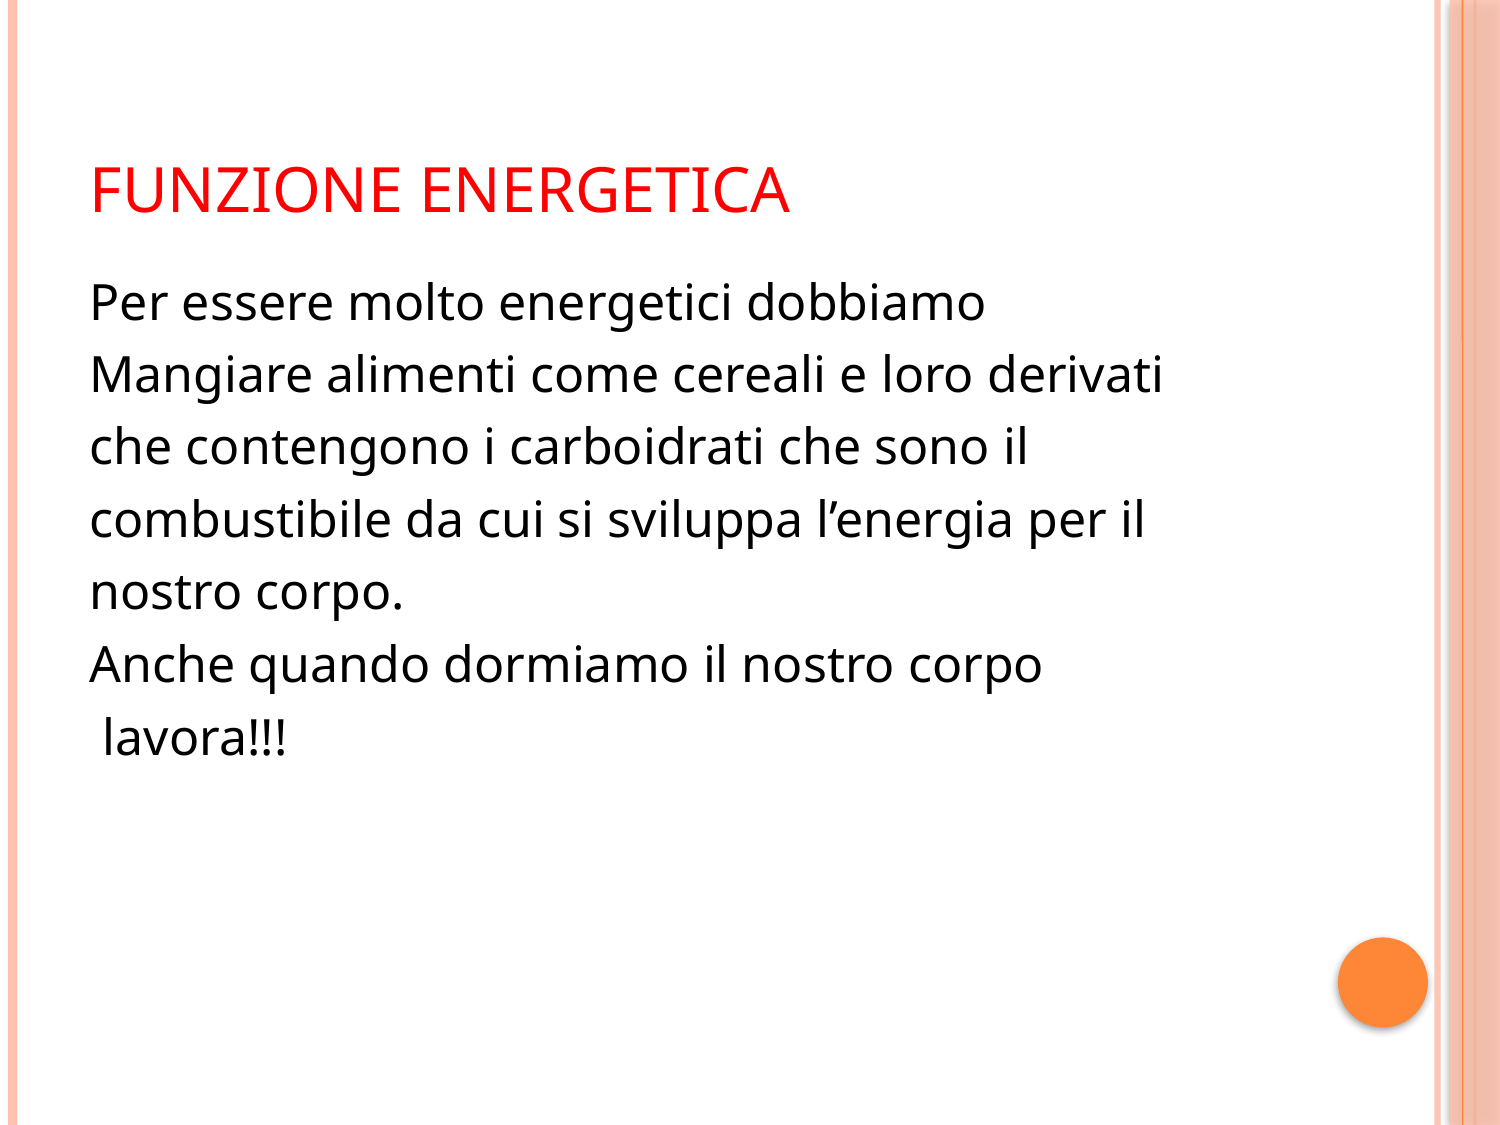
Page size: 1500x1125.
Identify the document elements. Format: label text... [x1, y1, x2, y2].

title Funzione energetica [75, 45, 1300, 233]
list Per essere molto energetici dobbiamo Mangiare alimenti come cereali e loro derivati che contengono i carboidrati che sono il combustibile da cui si sviluppa l’energia per il nostro corpo. Anche quando dormiamo il nostro corpo lavora!!! [75, 262, 1300, 1062]
